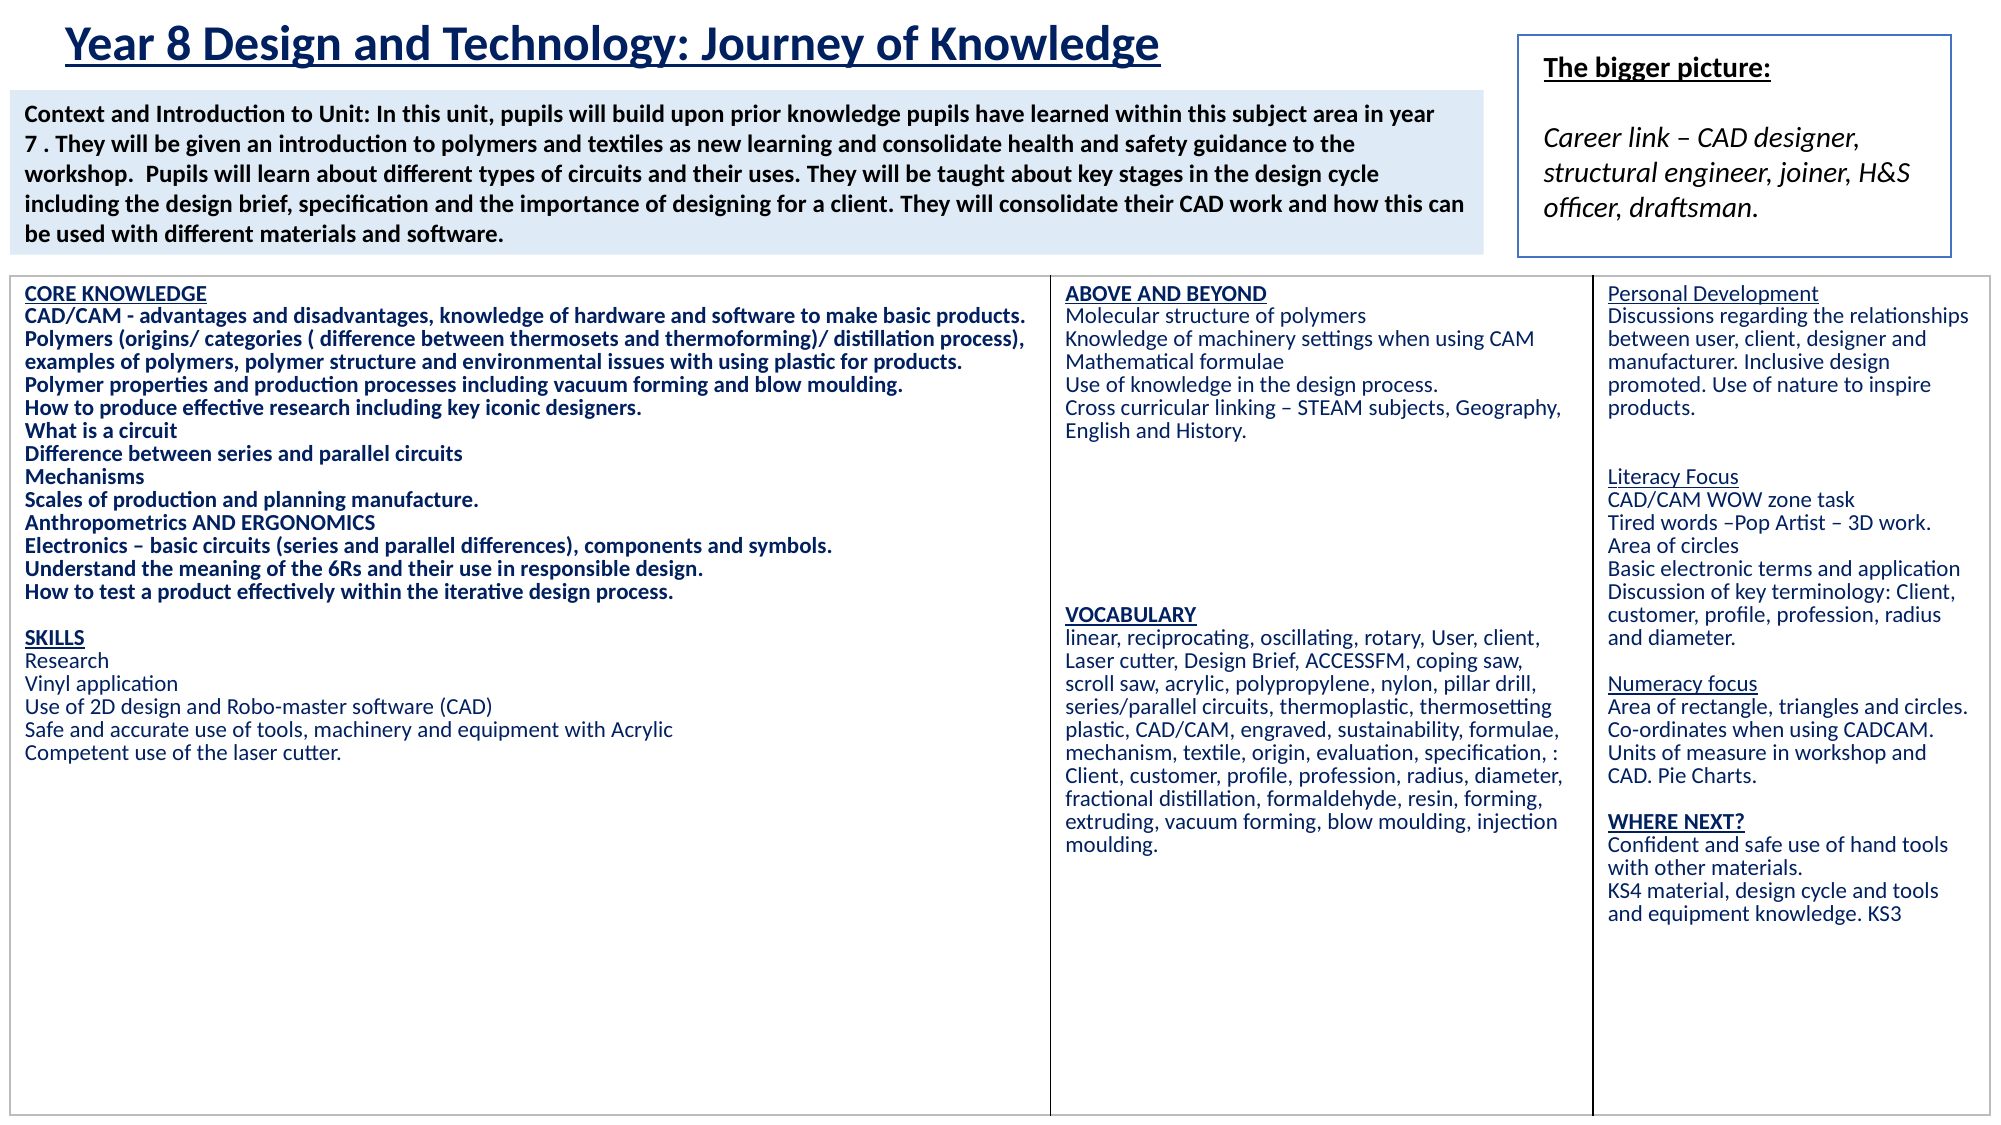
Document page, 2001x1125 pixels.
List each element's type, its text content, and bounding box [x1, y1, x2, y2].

text_box [1517, 34, 1952, 258]
text_box The bigger picture: Career link – CAD designer, structural engineer, joiner, H&S officer, draftsman. [1528, 41, 1962, 266]
table_header ABOVE AND BEYOND Molecular structure of polymers Knowledge of machinery settings when using CAM Mathematical formulae Use of knowledge in the design process. Cross curricular linking – STEAM subjects, Geography, English and History. VOCABULARY linear, reciprocating, oscillating, rotary, User, client, Laser cutter, Design Brief, ACCESSFM, coping saw, scroll saw, acrylic, polypropylene, nylon, pillar drill, series/parallel circuits, thermoplastic, thermosetting plastic, CAD/CAM, engraved, sustainability, formulae, mechanism, textile, origin, evaluation, specification, : Client, customer, profile, profession, radius, diameter, fractional distillation, formaldehyde, resin, forming, extruding, vacuum forming, blow moulding, injection moulding. [1051, 277, 1592, 1114]
table_header CORE KNOWLEDGE CAD/CAM - advantages and disadvantages, knowledge of hardware and software to make basic products. Polymers (origins/ categories ( difference between thermosets and thermoforming)/ distillation process), examples of polymers, polymer structure and environmental issues with using plastic for products. Polymer properties and production processes including vacuum forming and blow moulding. How to produce effective research including key iconic designers. What is a circuit Difference between series and parallel circuits Mechanisms Scales of production and planning manufacture. Anthropometrics AND ERGONOMICS Electronics – basic circuits (series and parallel differences), components and symbols. Understand the meaning of the 6Rs and their use in responsible design. How to test a product effectively within the iterative design process. SKILLS Research Vinyl application Use of 2D design and Robo-master software (CAD) Safe and accurate use of tools, machinery and equipment with Acrylic Competent use of the laser cutter. [11, 277, 1050, 1114]
table_header Personal Development Discussions regarding the relationships between user, client, designer and manufacturer. Inclusive design promoted. Use of nature to inspire products. Literacy Focus CAD/CAM WOW zone task Tired words –Pop Artist – 3D work. Area of circles Basic electronic terms and application Discussion of key terminology: Client, customer, profile, profession, radius and diameter. Numeracy focus Area of rectangle, triangles and circles. Co-ordinates when using CADCAM. Units of measure in workshop and CAD. Pie Charts. WHERE NEXT? Confident and safe use of hand tools with other materials. KS4 material, design cycle and tools and equipment knowledge. KS3 [1594, 277, 1989, 1114]
text_box Year 8 Design and Technology: Journey of Knowledge [43, 0, 1183, 82]
text_box Context and Introduction to Unit: In this unit, pupils will build upon prior knowledge pupils have learned within this subject area in year 7 . They will be given an introduction to polymers and textiles as new learning and consolidate health and safety guidance to the workshop. Pupils will learn about different types of circuits and their uses. They will be taught about key stages in the design cycle including the design brief, specification and the importance of designing for a client. They will consolidate their CAD work and how this can be used with different materials and software. [9, 90, 1484, 255]
